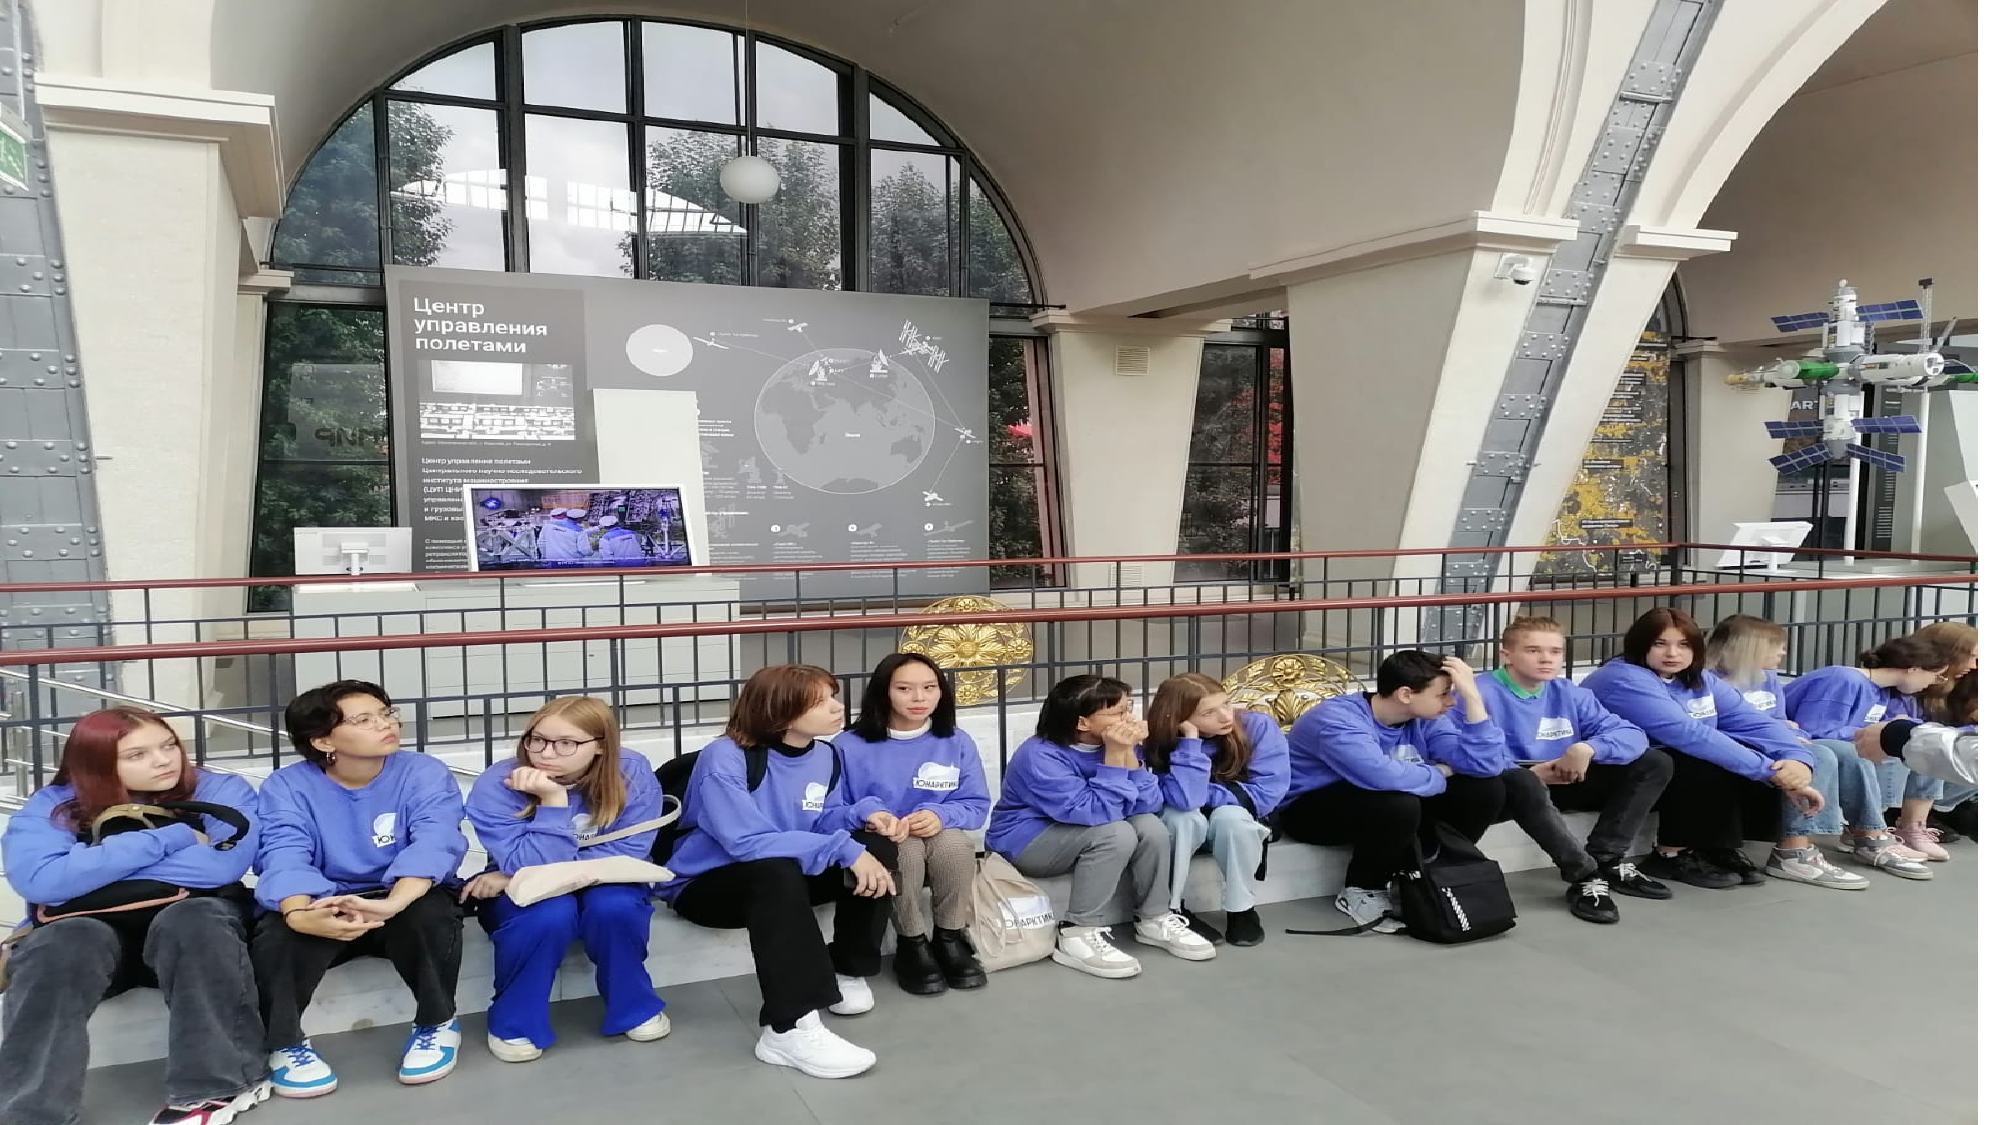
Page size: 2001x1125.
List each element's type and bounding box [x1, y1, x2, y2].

list [0, 0, 1978, 1125]
